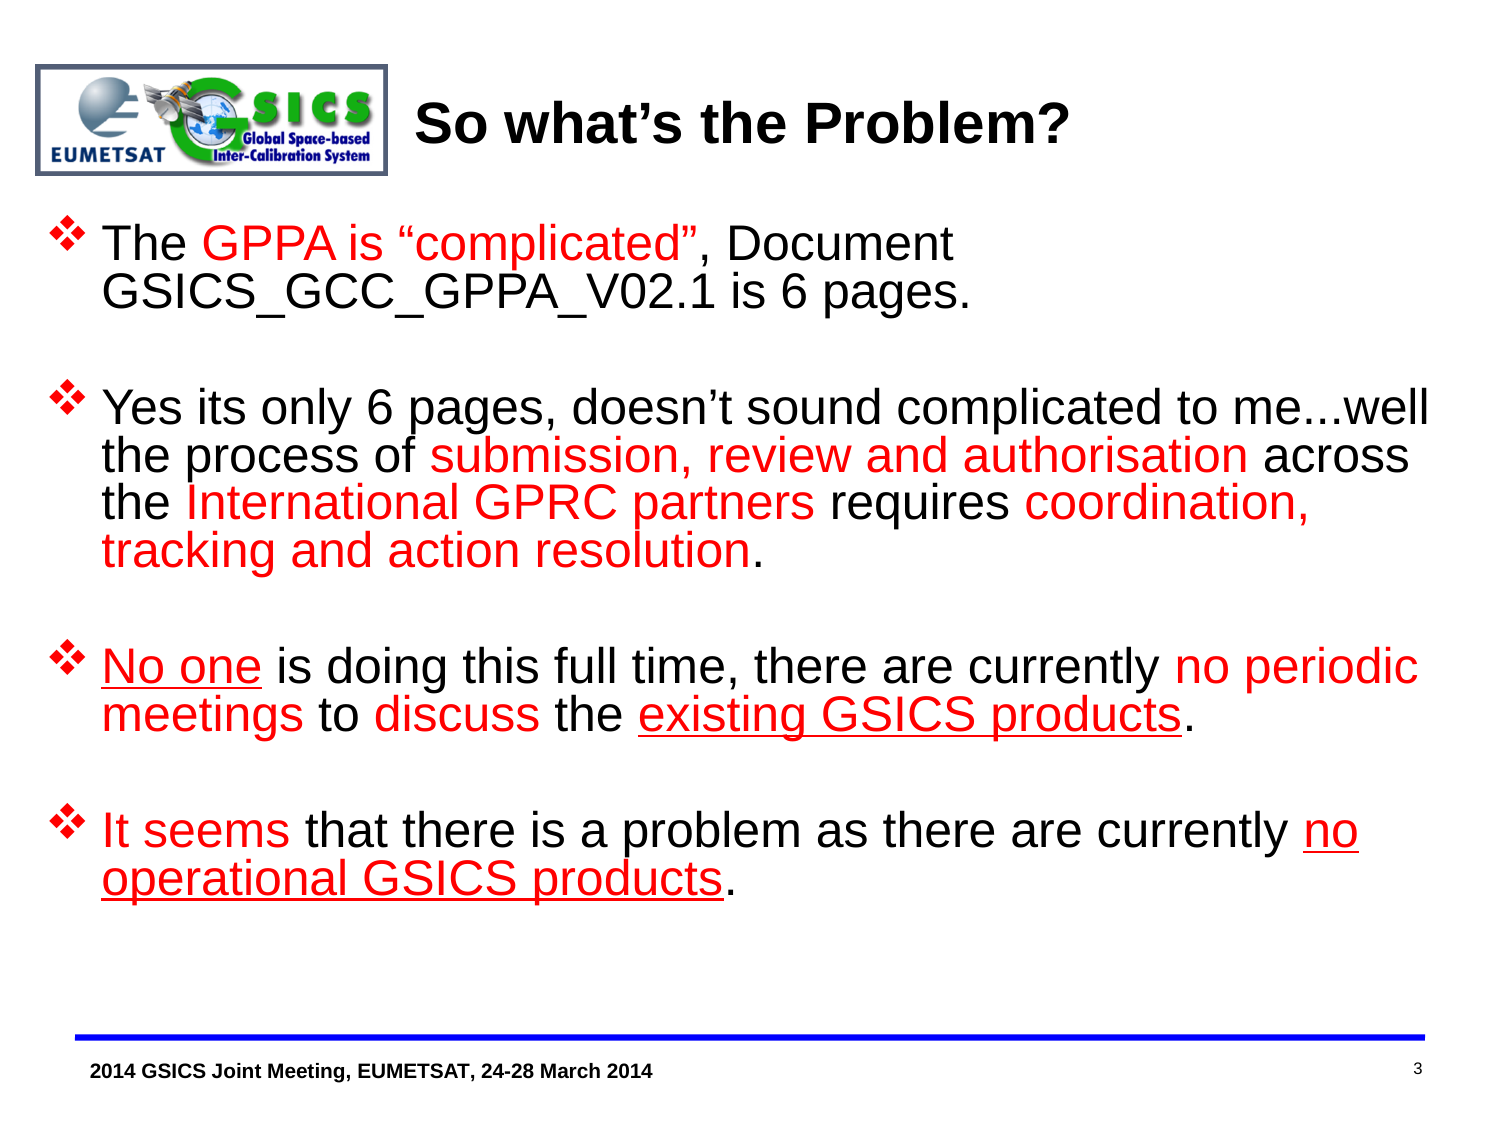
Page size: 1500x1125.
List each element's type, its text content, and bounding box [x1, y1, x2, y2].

list The GPPA is “complicated”, Document GSICS_GCC_GPPA_V02.1 is 6 pages. Yes its only 6 pages, doesn’t sound complicated to me...well the process of submission, review and authorisation across the International GPRC partners requires coordination, tracking and action resolution. No one is doing this full time, there are currently no periodic meetings to discuss the existing GSICS products. It seems that there is a problem as there are currently no operational GSICS products. [29, 156, 1479, 1012]
title So what’s the Problem? [399, 77, 1422, 156]
slide_number 3 [1087, 1049, 1438, 1104]
picture [35, 64, 388, 156]
